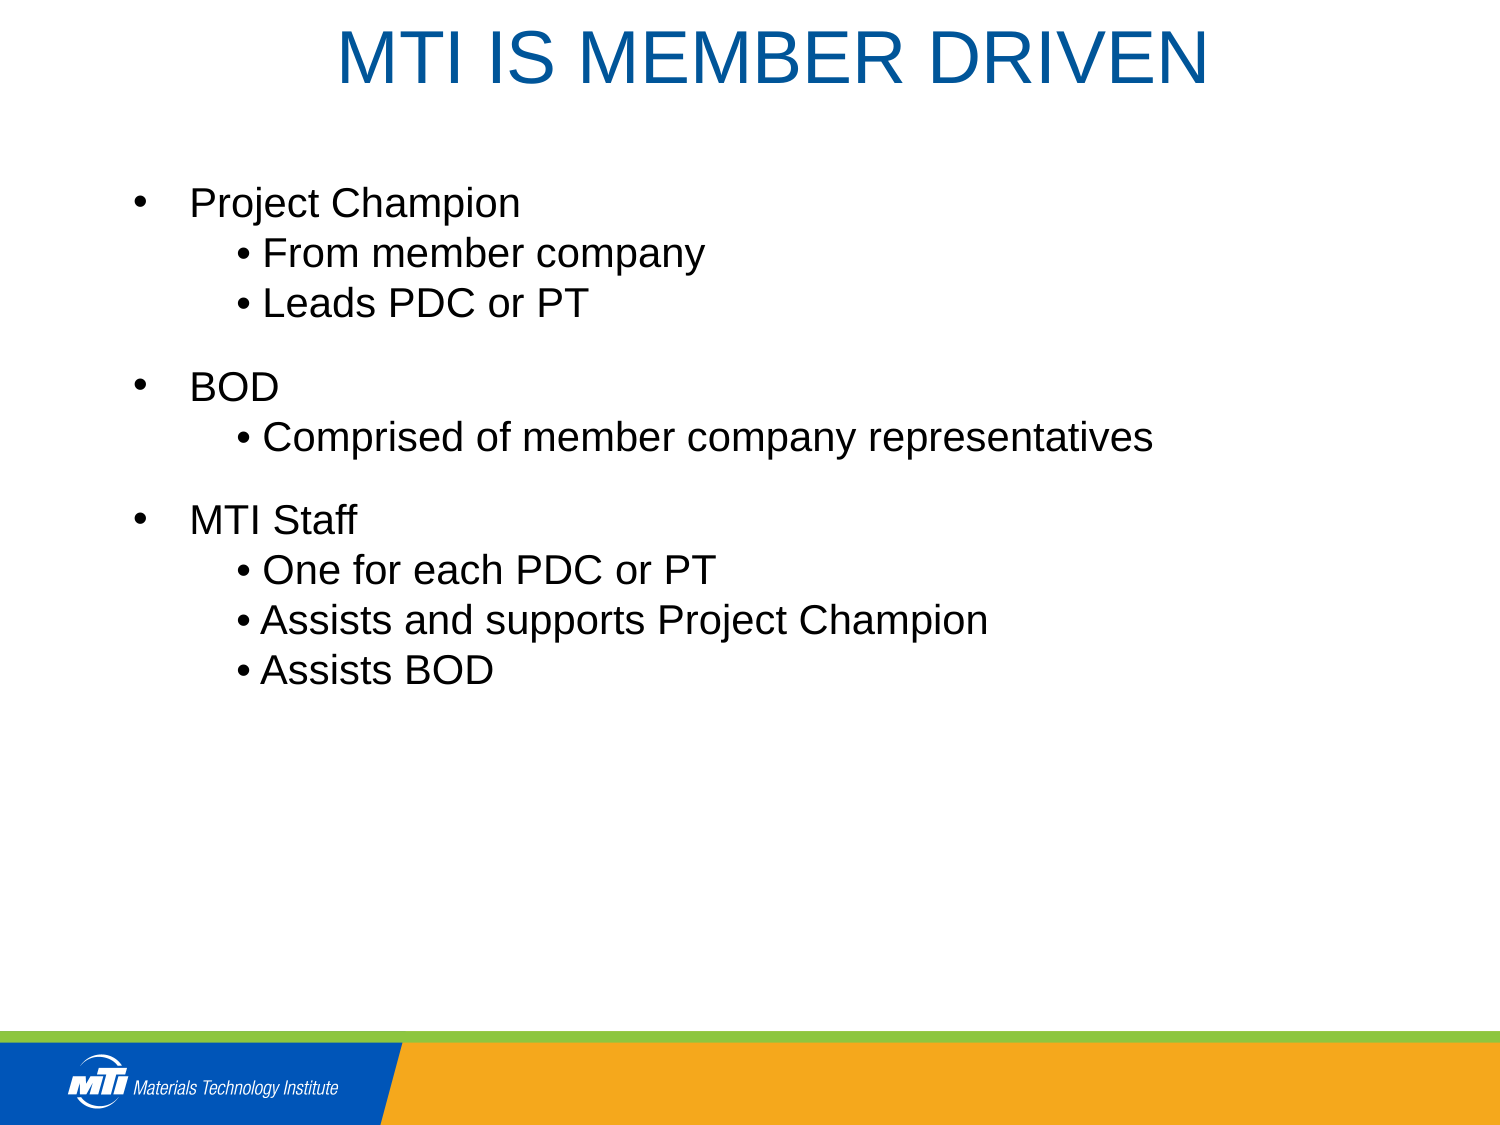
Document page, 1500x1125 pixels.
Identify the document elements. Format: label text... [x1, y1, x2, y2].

picture [0, 0, 1500, 1125]
list Project Champion • From member company • Leads PDC or PT BOD • Comprised of member company representatives MTI Staff • One for each PDC or PT • Assists and supports Project Champion • Assists BOD [103, 168, 1397, 1082]
title MTI IS MEMBER DRIVEN [127, 0, 1421, 108]
